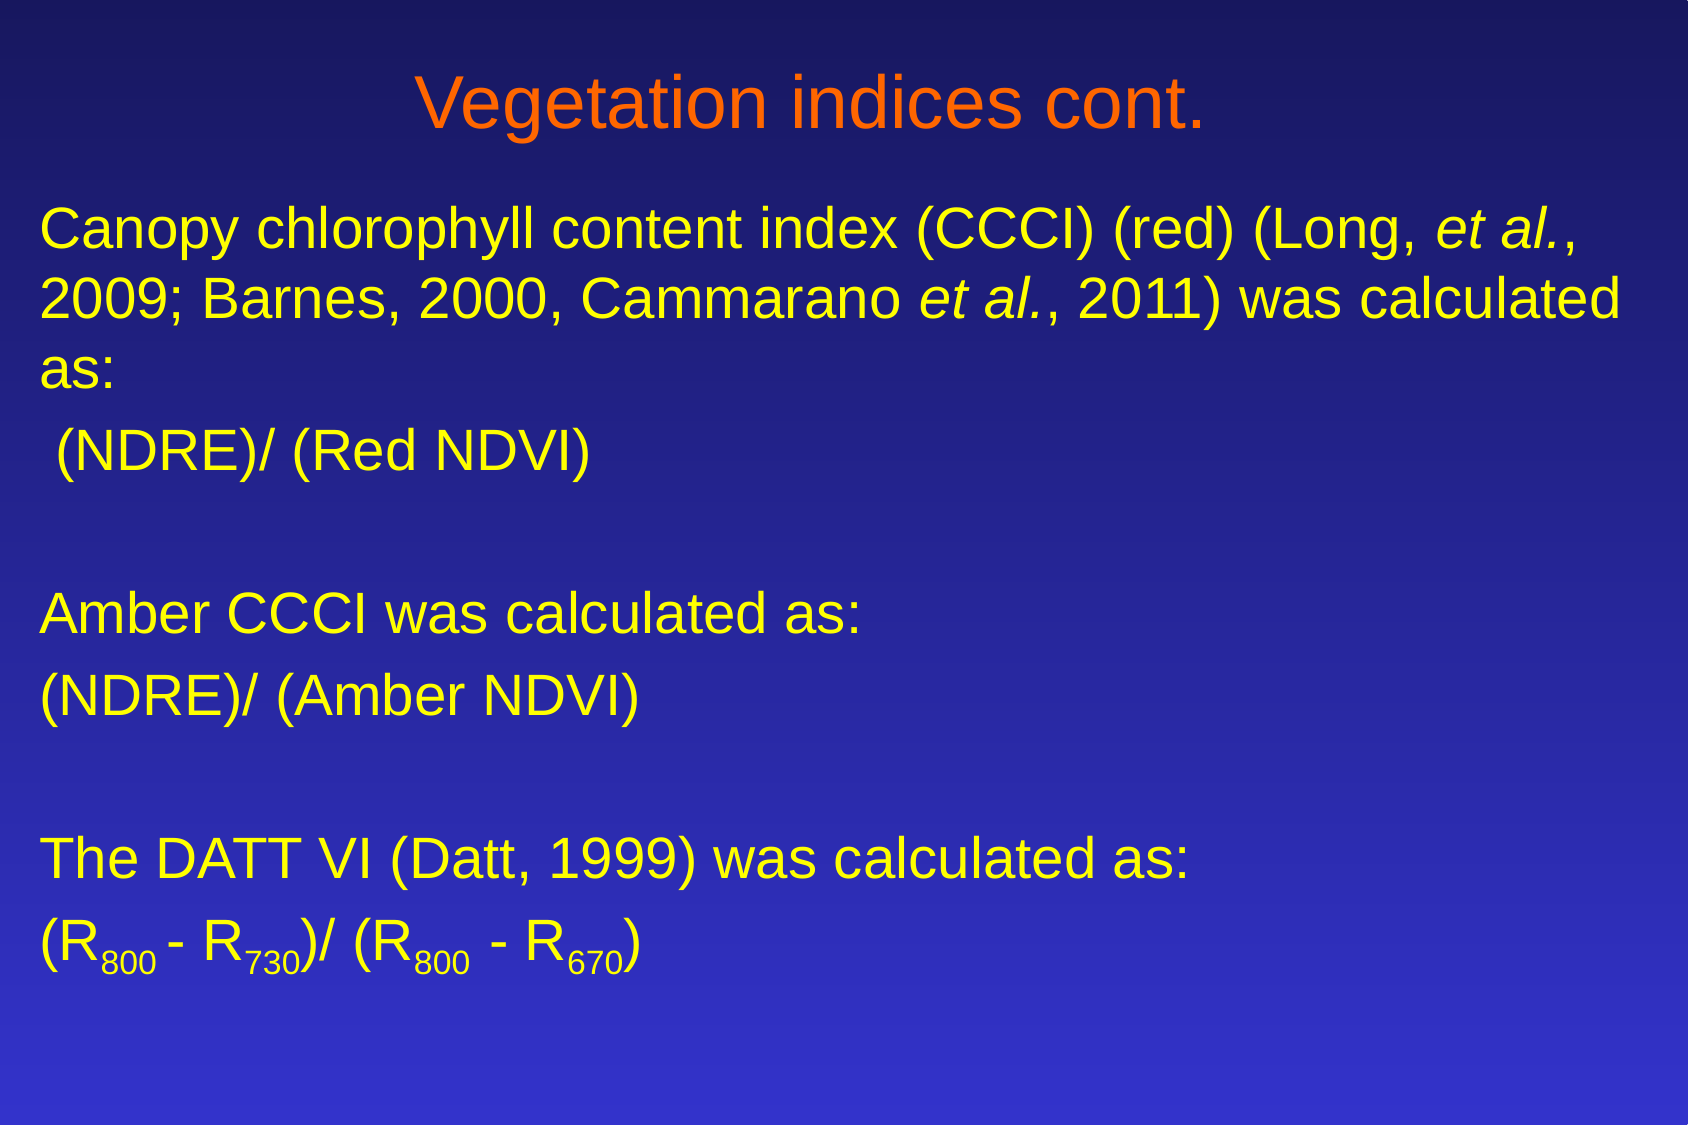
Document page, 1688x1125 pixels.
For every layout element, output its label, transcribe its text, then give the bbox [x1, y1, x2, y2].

list Canopy chlorophyll content index (CCCI) (red) (Long, et al., 2009; Barnes, 2000, Cammarano et al., 2011) was calculated as: (NDRE)/ (Red NDVI) Amber CCCI was calculated as: (NDRE)/ (Amber NDVI) The DATT VI (Datt, 1999) was calculated as: (R800 - R730)/ (R800 - R670) [23, 182, 1688, 858]
title Vegetation indices cont. [104, 4, 1540, 182]
